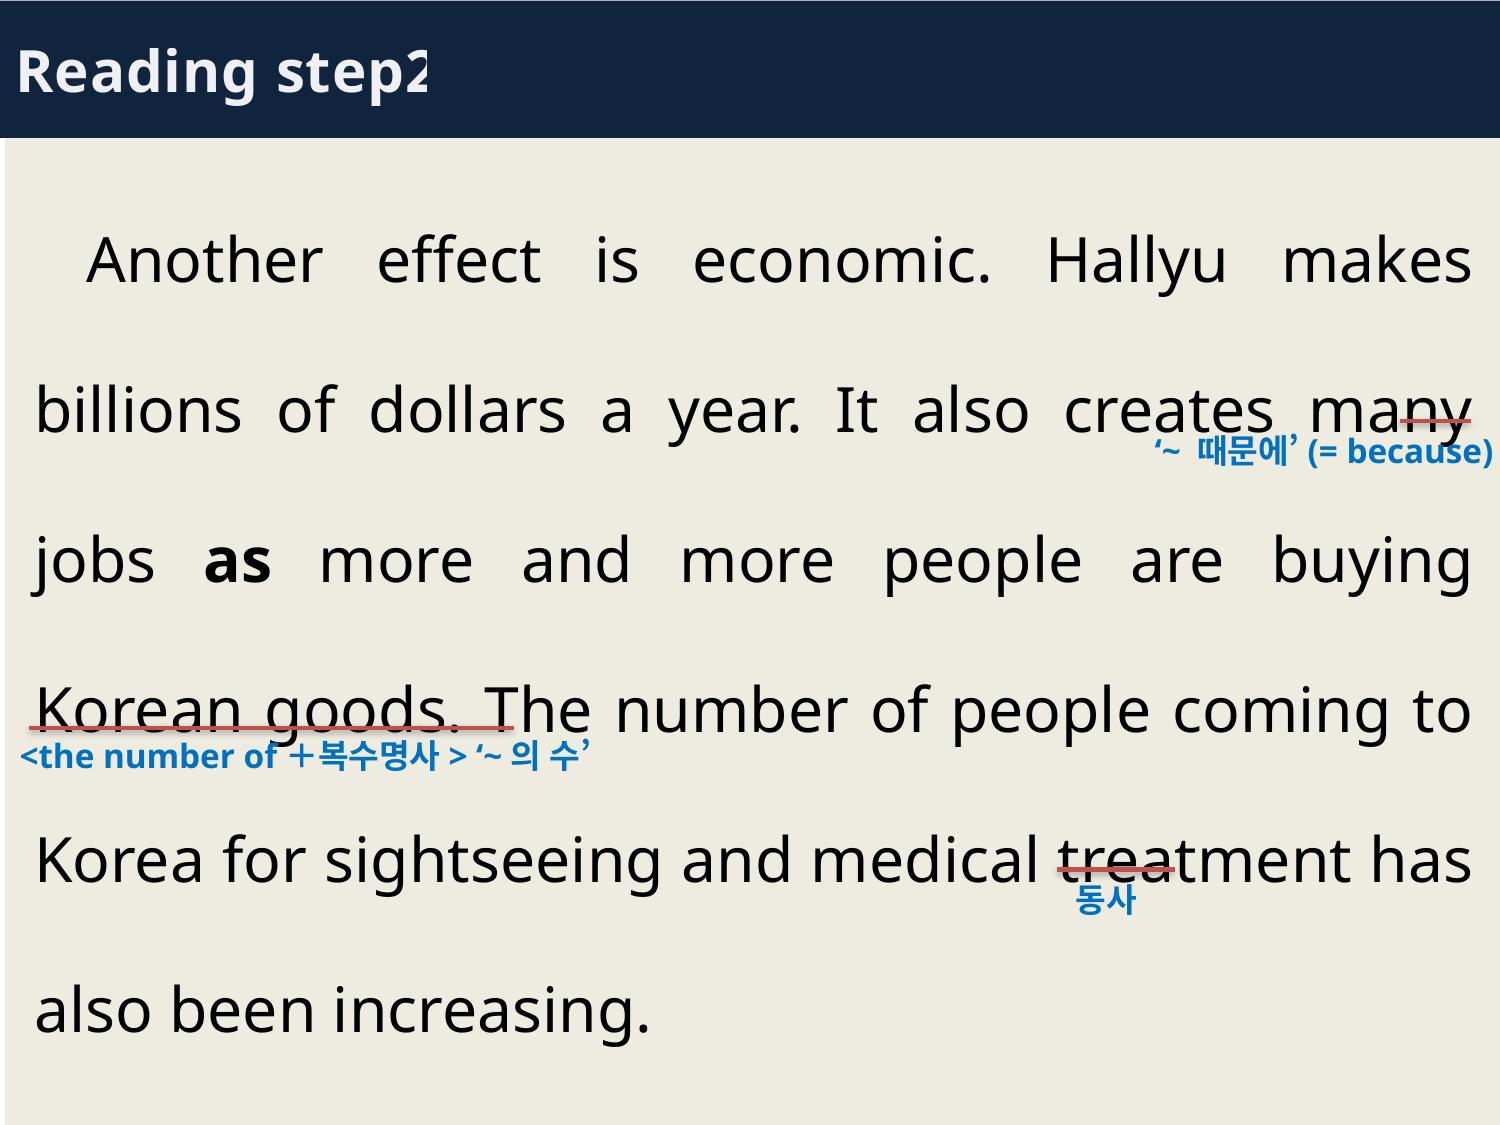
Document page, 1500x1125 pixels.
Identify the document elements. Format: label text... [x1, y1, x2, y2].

text_box ‘~ 때문에’(= because) [1139, 423, 1500, 478]
text_box Another effect is economic. Hallyu makes billions of dollars a year. It also creates many jobs as more and more people are buying Korean goods. The number of people coming to Korea for sightseeing and medical treatment has also been increasing. [5, 140, 1500, 1125]
text_box <the number of＋복수명사> ‘~의 수’ [4, 727, 628, 783]
text_box 동사 [1060, 877, 1172, 927]
text_box Reading step2 [0, 0, 1500, 140]
